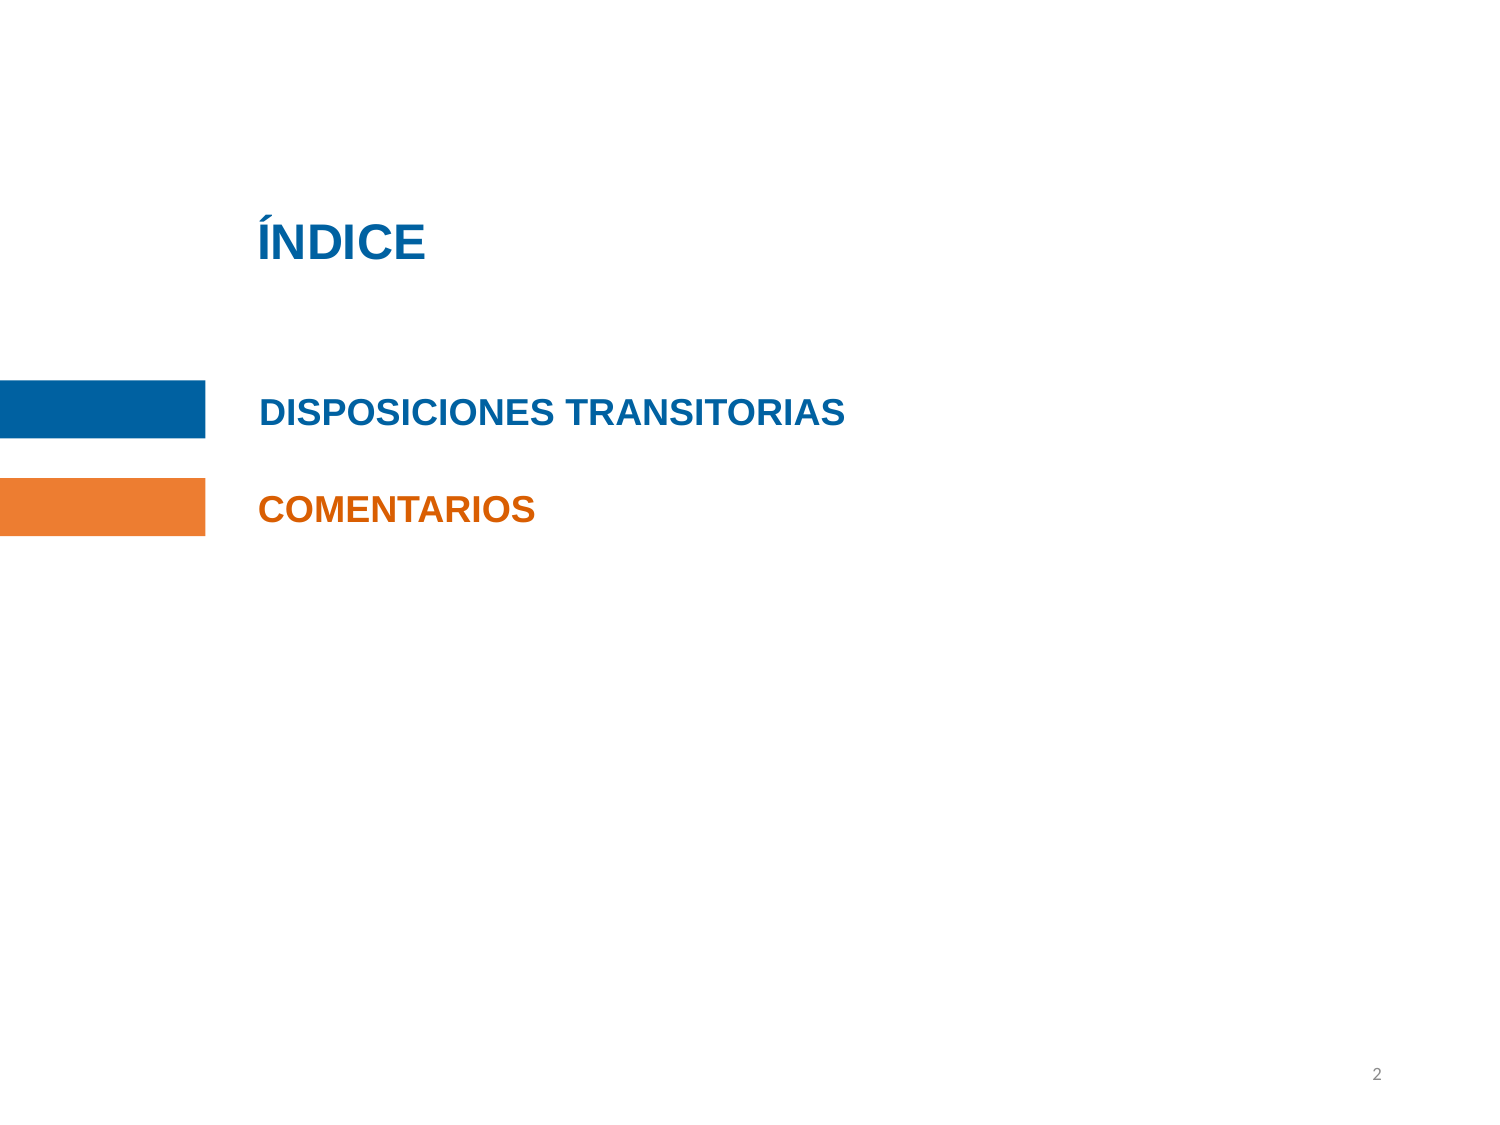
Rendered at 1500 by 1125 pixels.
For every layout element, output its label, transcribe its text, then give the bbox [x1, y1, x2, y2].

text_box COMENTARIOS [243, 477, 552, 538]
text_box ÍNDICE [242, 201, 442, 277]
text_box [0, 477, 206, 537]
slide_number 2 [1059, 1042, 1397, 1103]
text_box [0, 379, 206, 439]
text_box DISPOSICIONES TRANSITORIAS [244, 380, 862, 441]
